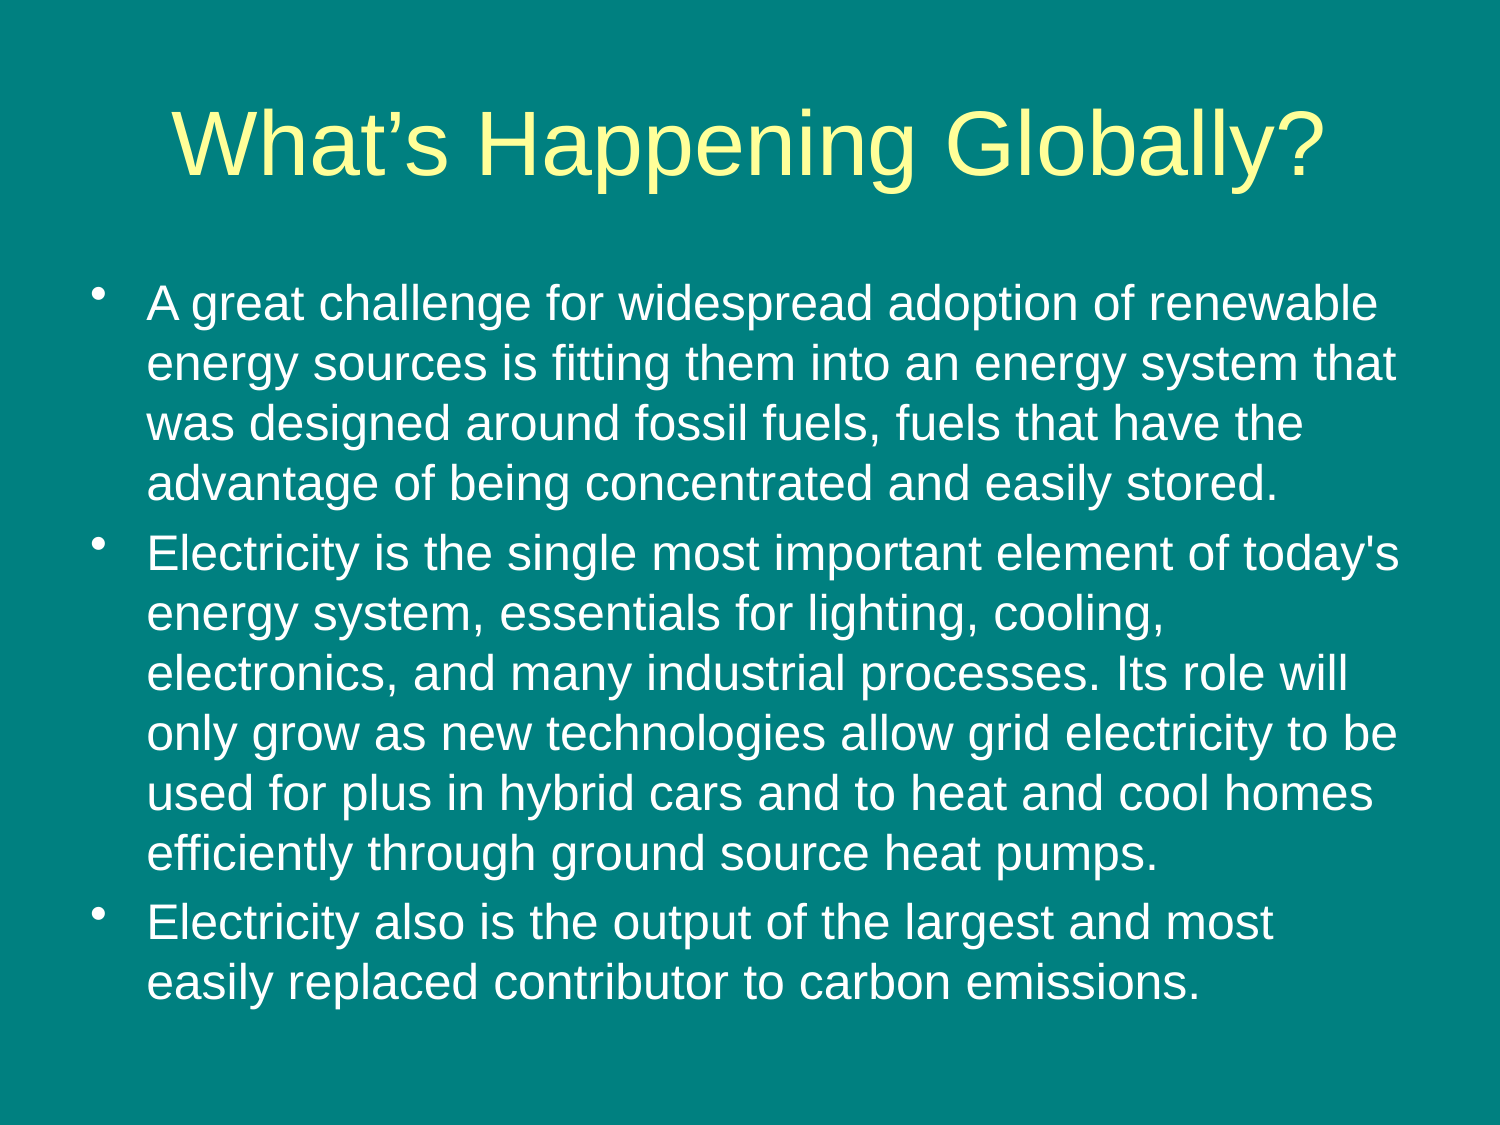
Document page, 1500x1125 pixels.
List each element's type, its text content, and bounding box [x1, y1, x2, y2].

title What’s Happening Globally? [74, 44, 1426, 233]
list A great challenge for widespread adoption of renewable energy sources is fitting them into an energy system that was designed around fossil fuels, fuels that have the advantage of being concentrated and easily stored. Electricity is the single most important element of today's energy system, essentials for lighting, cooling, electronics, and many industrial processes. Its role will only grow as new technologies allow grid electricity to be used for plus in hybrid cars and to heat and cool homes efficiently through ground source heat pumps. Electricity also is the output of the largest and most easily replaced contributor to carbon emissions. [74, 262, 1426, 1006]
